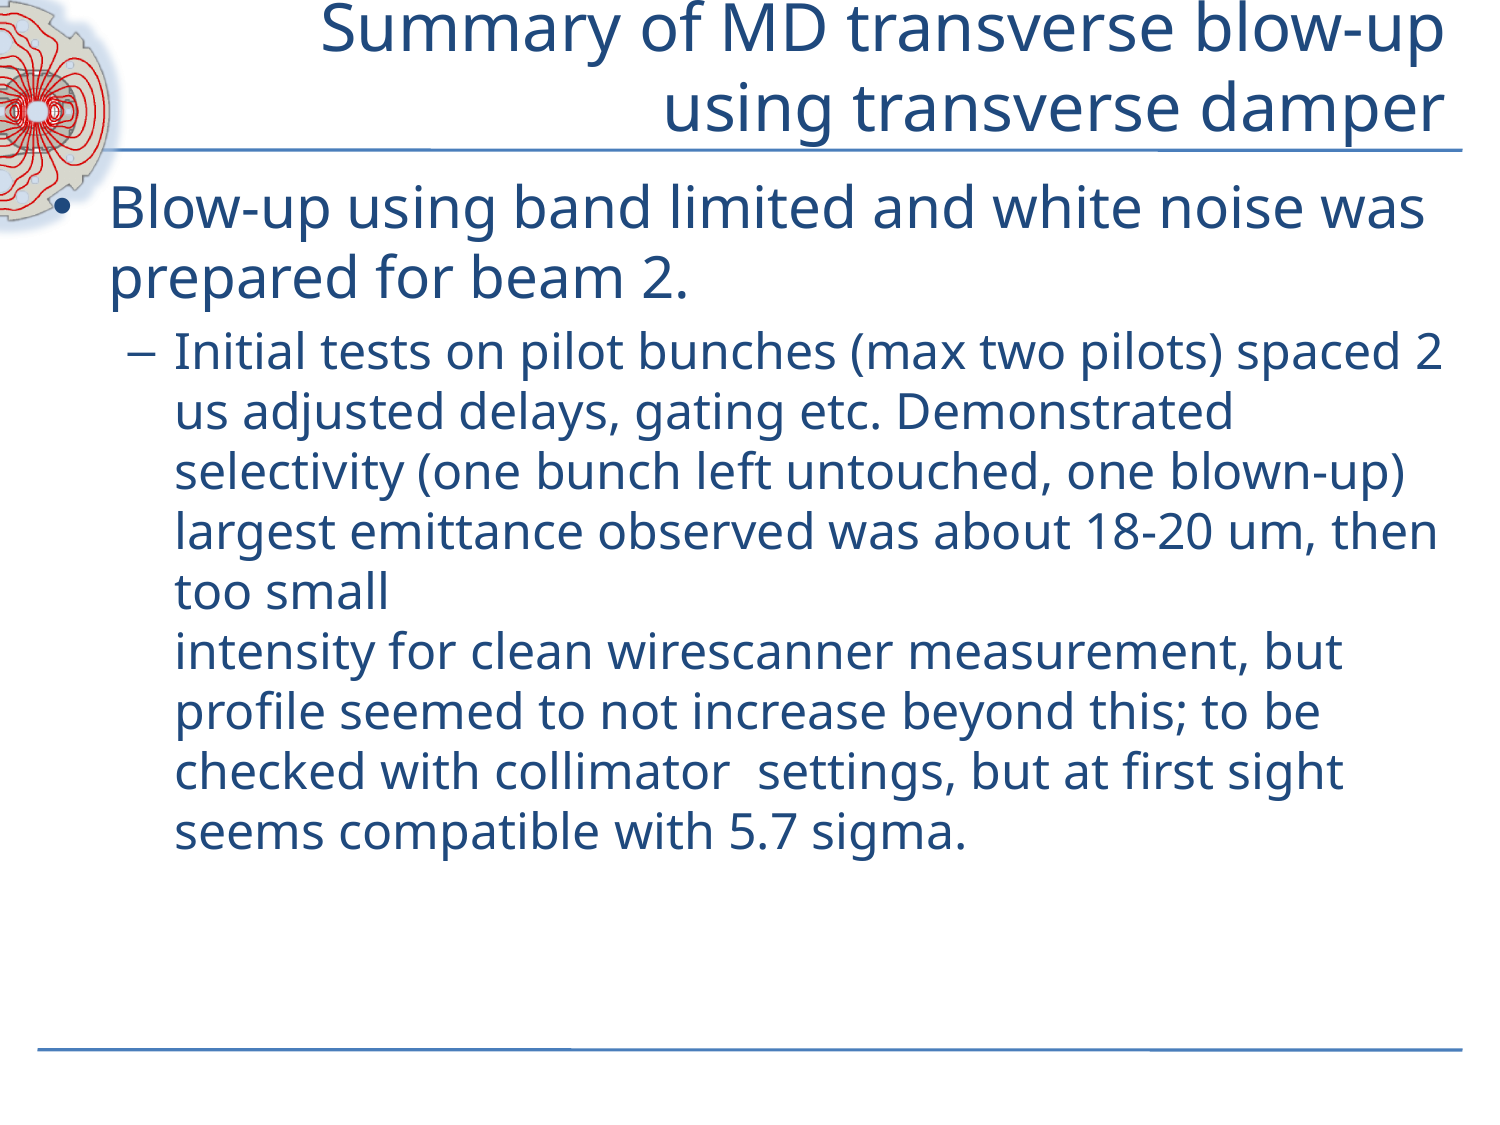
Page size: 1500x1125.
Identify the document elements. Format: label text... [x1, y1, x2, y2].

list Blow-up using band limited and white noise was prepared for beam 2. Initial tests on pilot bunches (max two pilots) spaced 2 us adjusted delays, gating etc. Demonstrated selectivity (one bunch left untouched, one blown-up) largest emittance observed was about 18-20 um, then too small intensity for clean wirescanner measurement, but profile seemed to not increase beyond this; to be checked with collimator settings, but at first sight seems compatible with 5.7 sigma. [37, 162, 1463, 1026]
title Summary of MD transverse blow-up using transverse damper [262, 0, 1463, 131]
picture [0, 2, 109, 220]
